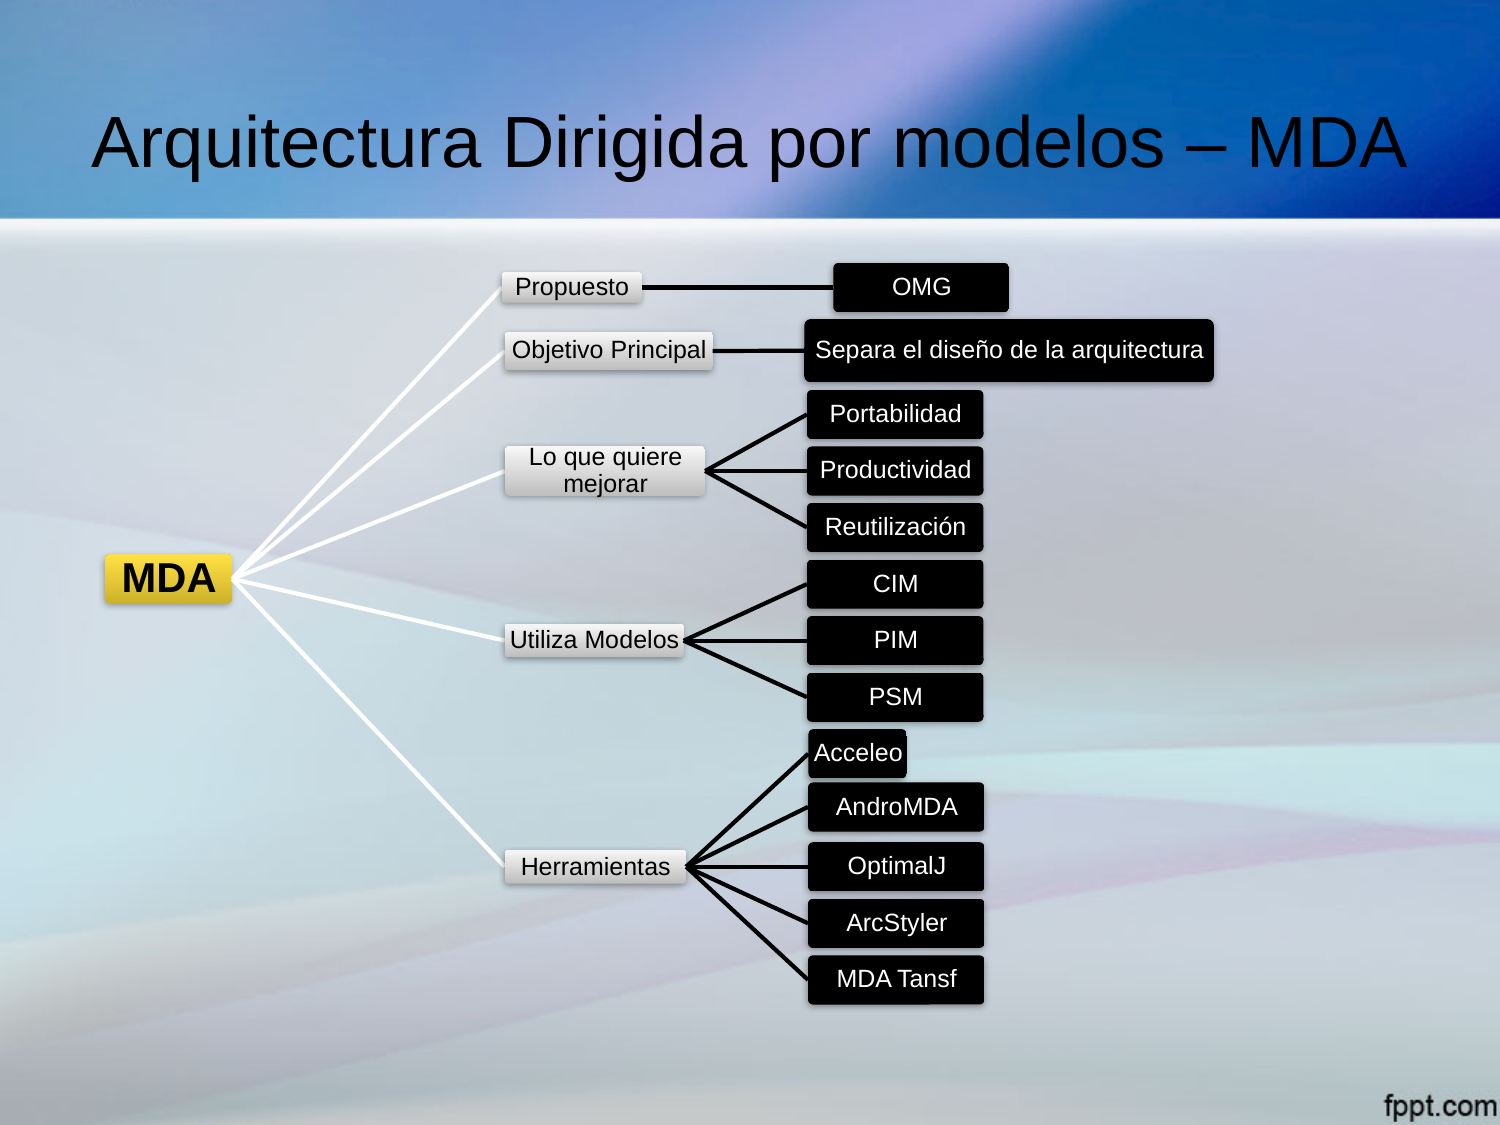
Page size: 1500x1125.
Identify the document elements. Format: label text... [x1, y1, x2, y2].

picture [0, 0, 1500, 1125]
title Arquitectura Dirigida por modelos – MDA [75, 45, 1425, 233]
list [74, 262, 1426, 1006]
